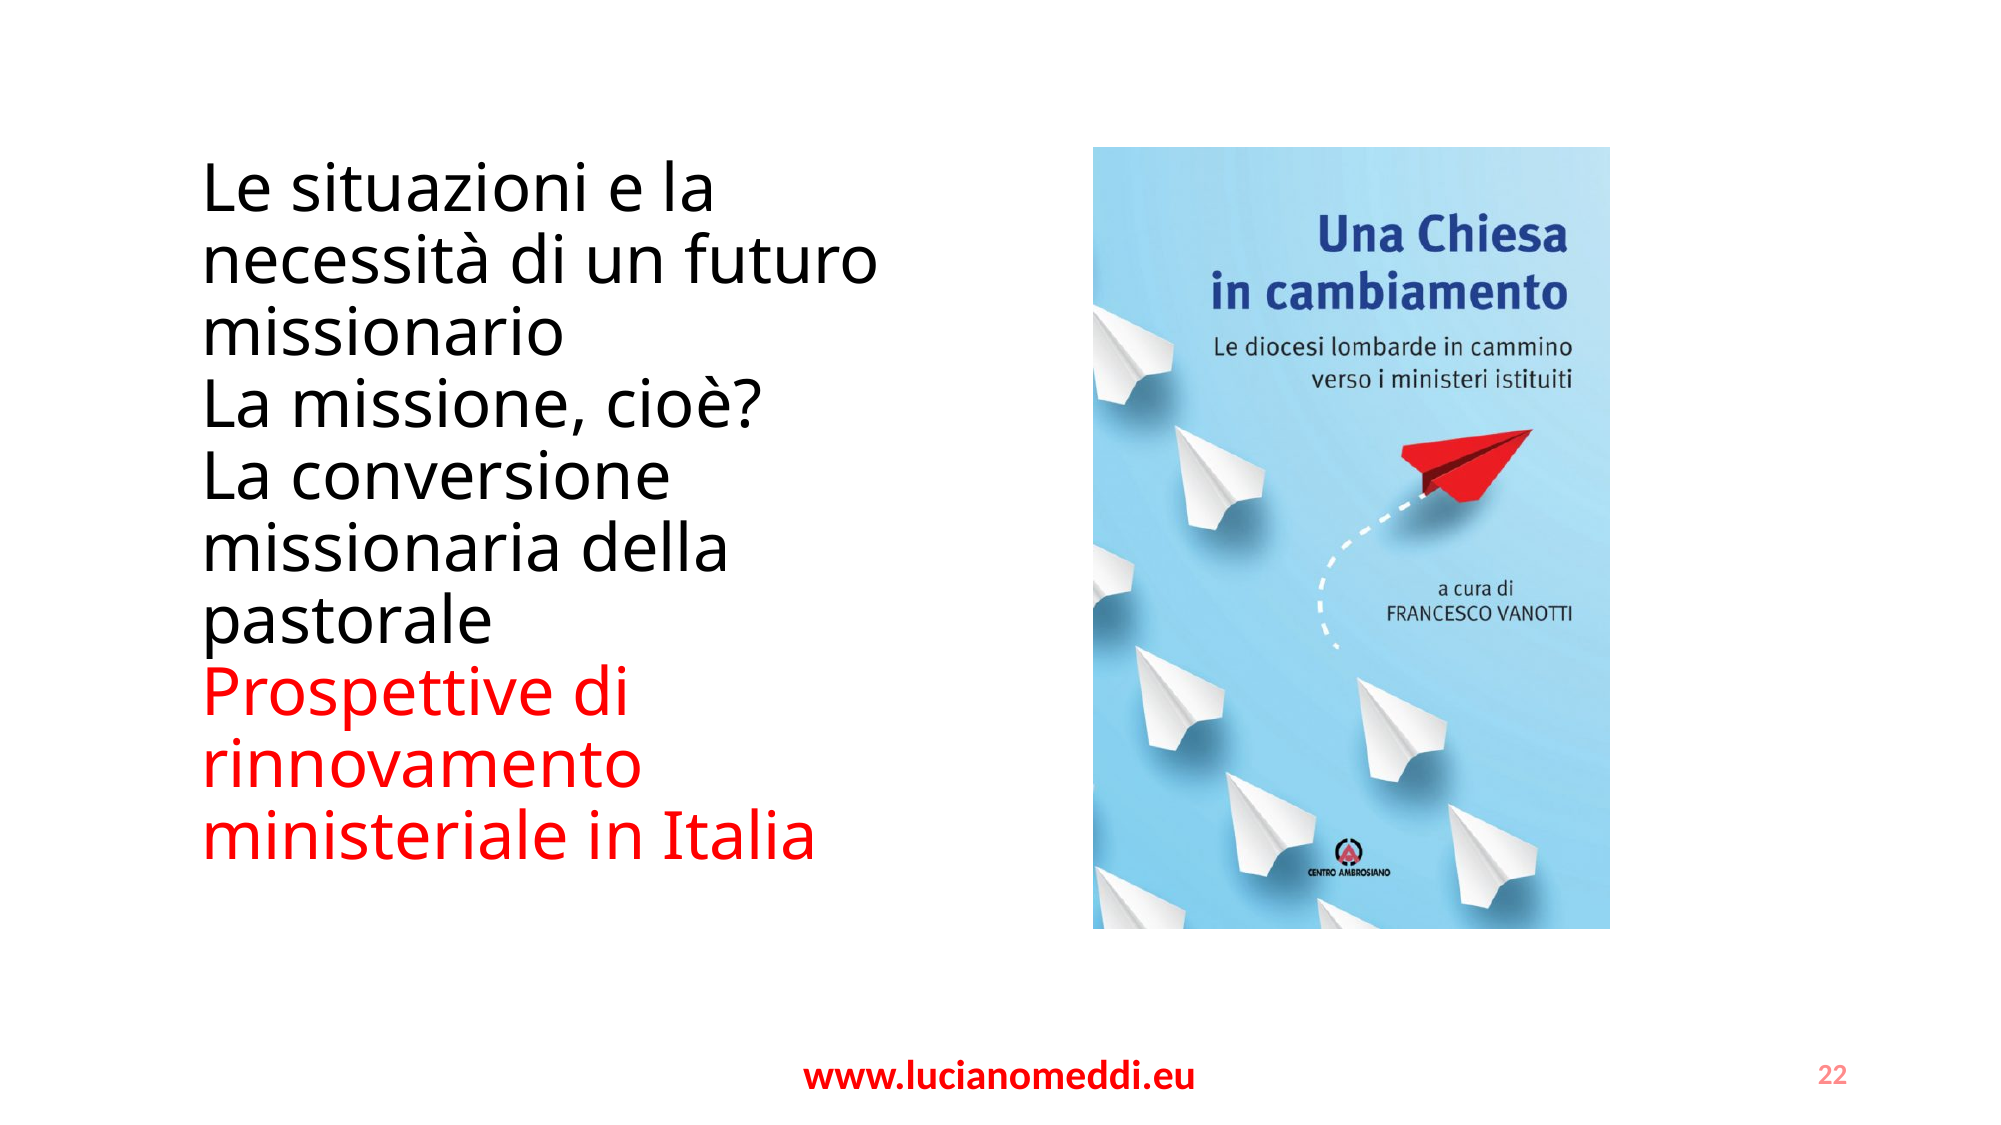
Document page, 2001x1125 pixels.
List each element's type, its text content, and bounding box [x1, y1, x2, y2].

picture [1093, 147, 1610, 929]
slide_number 22 [1412, 1042, 1863, 1103]
title Le situazioni e la necessità di un futuro missionario La missione, cioè? La conversione missionaria della pastorale Prospettive di rinnovamento ministeriale in Italia [186, 134, 955, 881]
footer www.lucianomeddi.eu [662, 1042, 1338, 1103]
